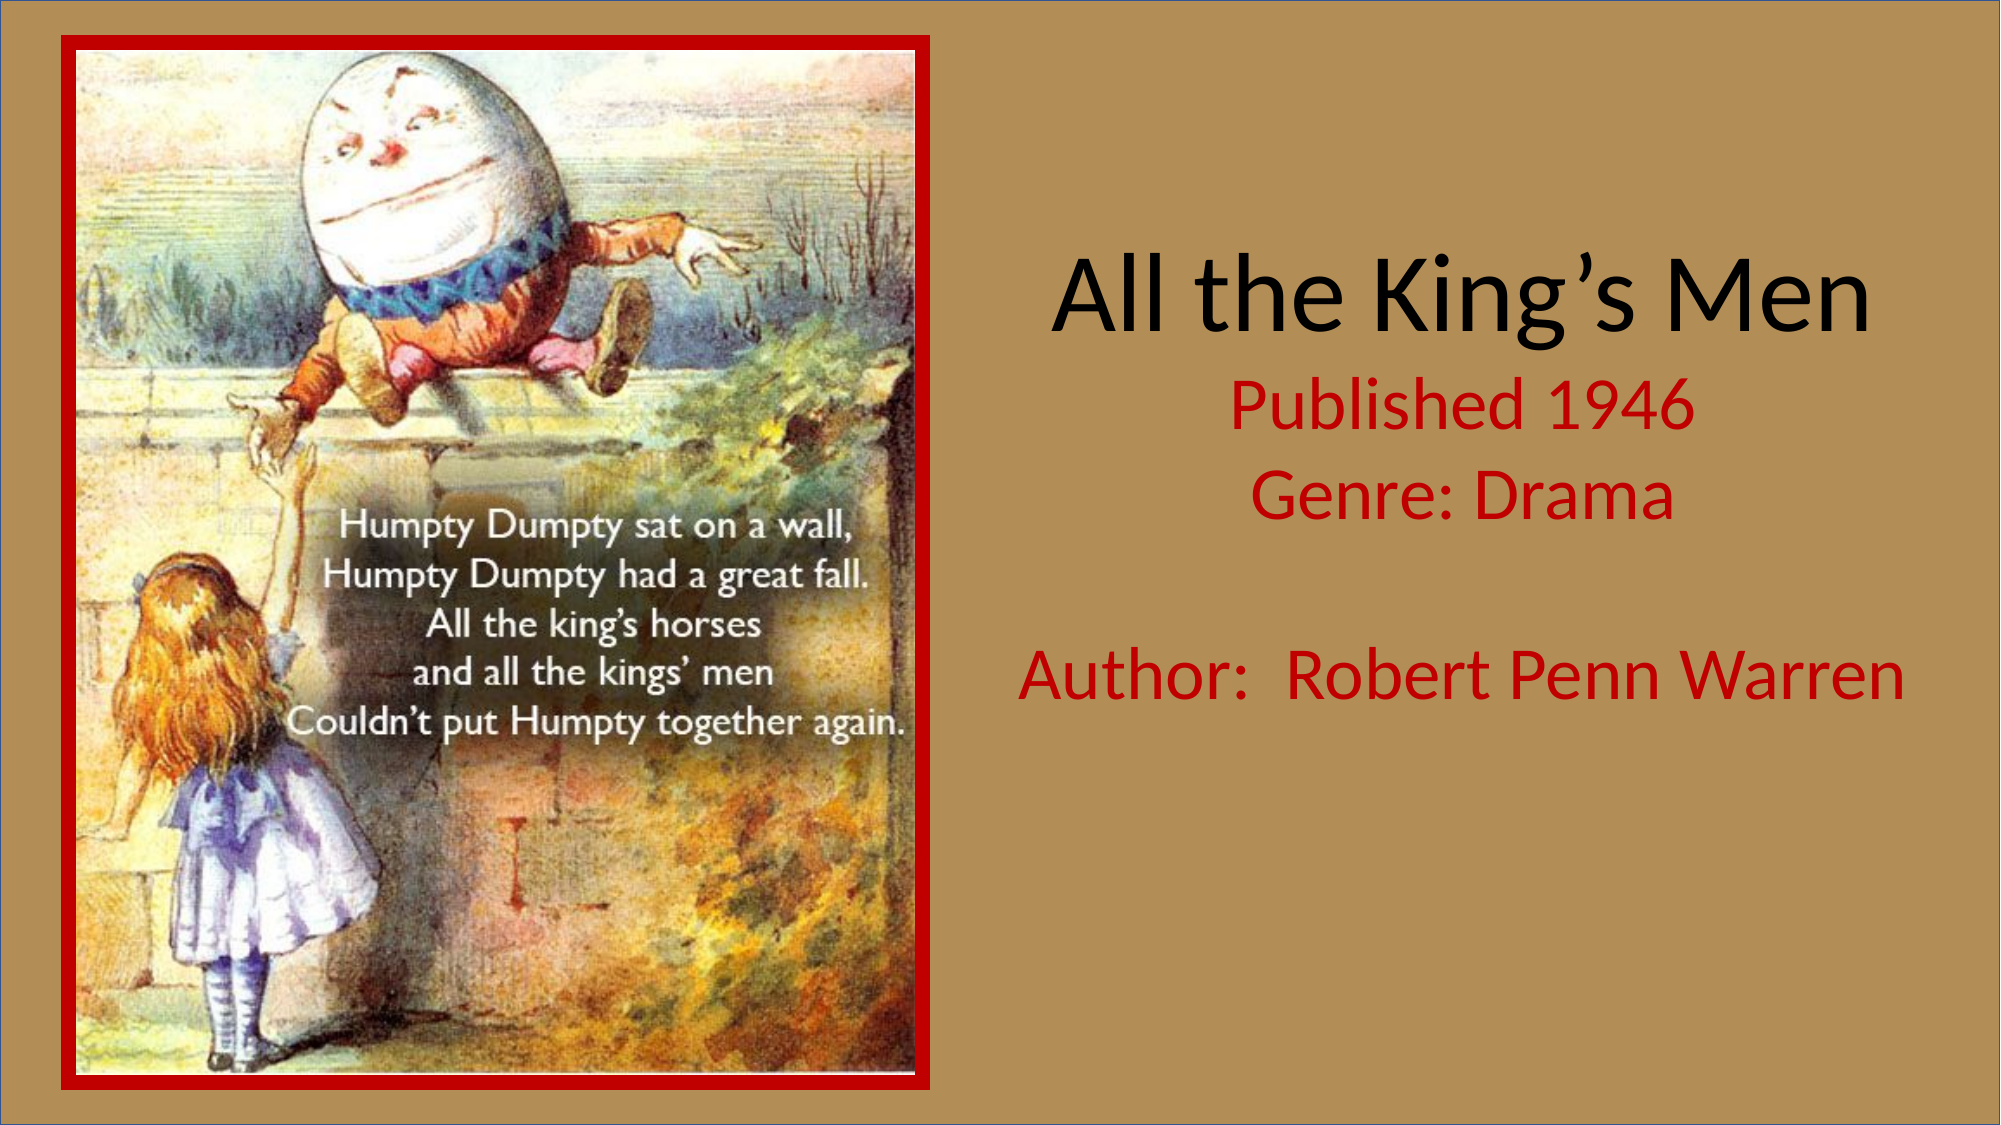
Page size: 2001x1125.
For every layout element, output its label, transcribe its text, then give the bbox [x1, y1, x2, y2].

text_box All the King’s Men Published 1946 Genre: Drama Author: Robert Penn Warren [1003, 211, 1924, 722]
picture [75, 49, 916, 1075]
text_box [0, 0, 2000, 1125]
